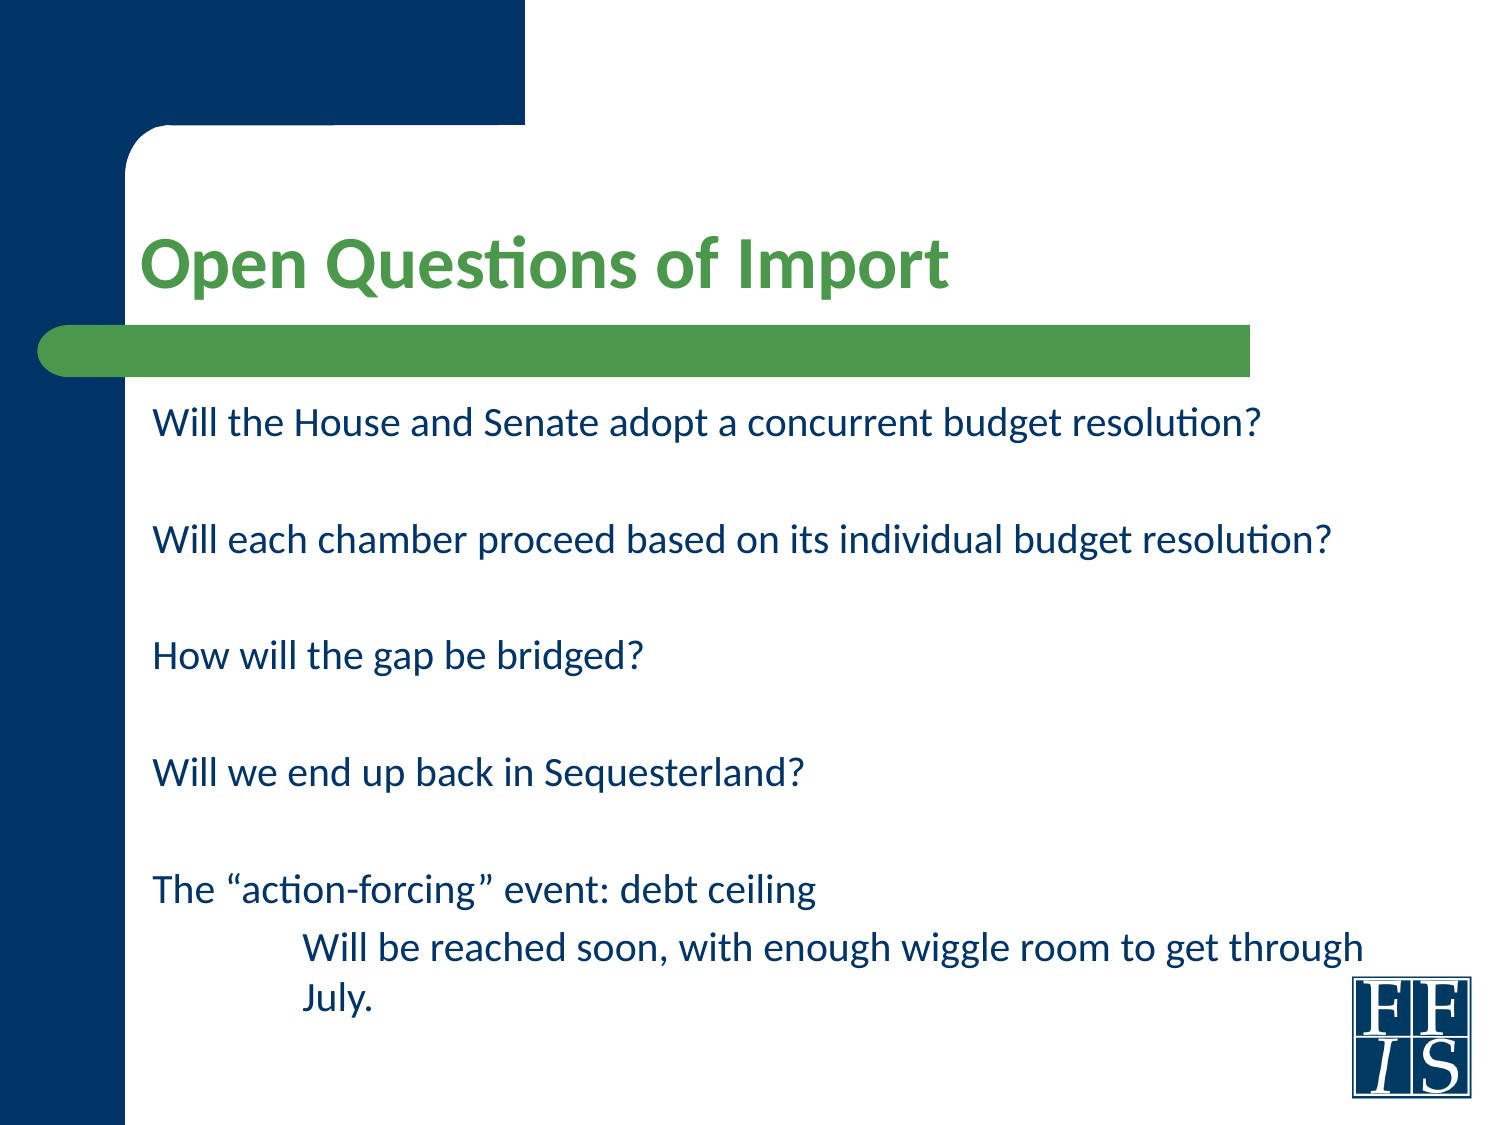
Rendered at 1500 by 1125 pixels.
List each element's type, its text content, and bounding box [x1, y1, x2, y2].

list Will the House and Senate adopt a concurrent budget resolution? Will each chamber proceed based on its individual budget resolution? How will the gap be bridged? Will we end up back in Sequesterland? The “action-forcing” event: debt ceiling Will be reached soon, with enough wiggle room to get through July. [137, 387, 1400, 1063]
title Open Questions of Import [125, 125, 1425, 313]
picture [1349, 974, 1474, 1101]
